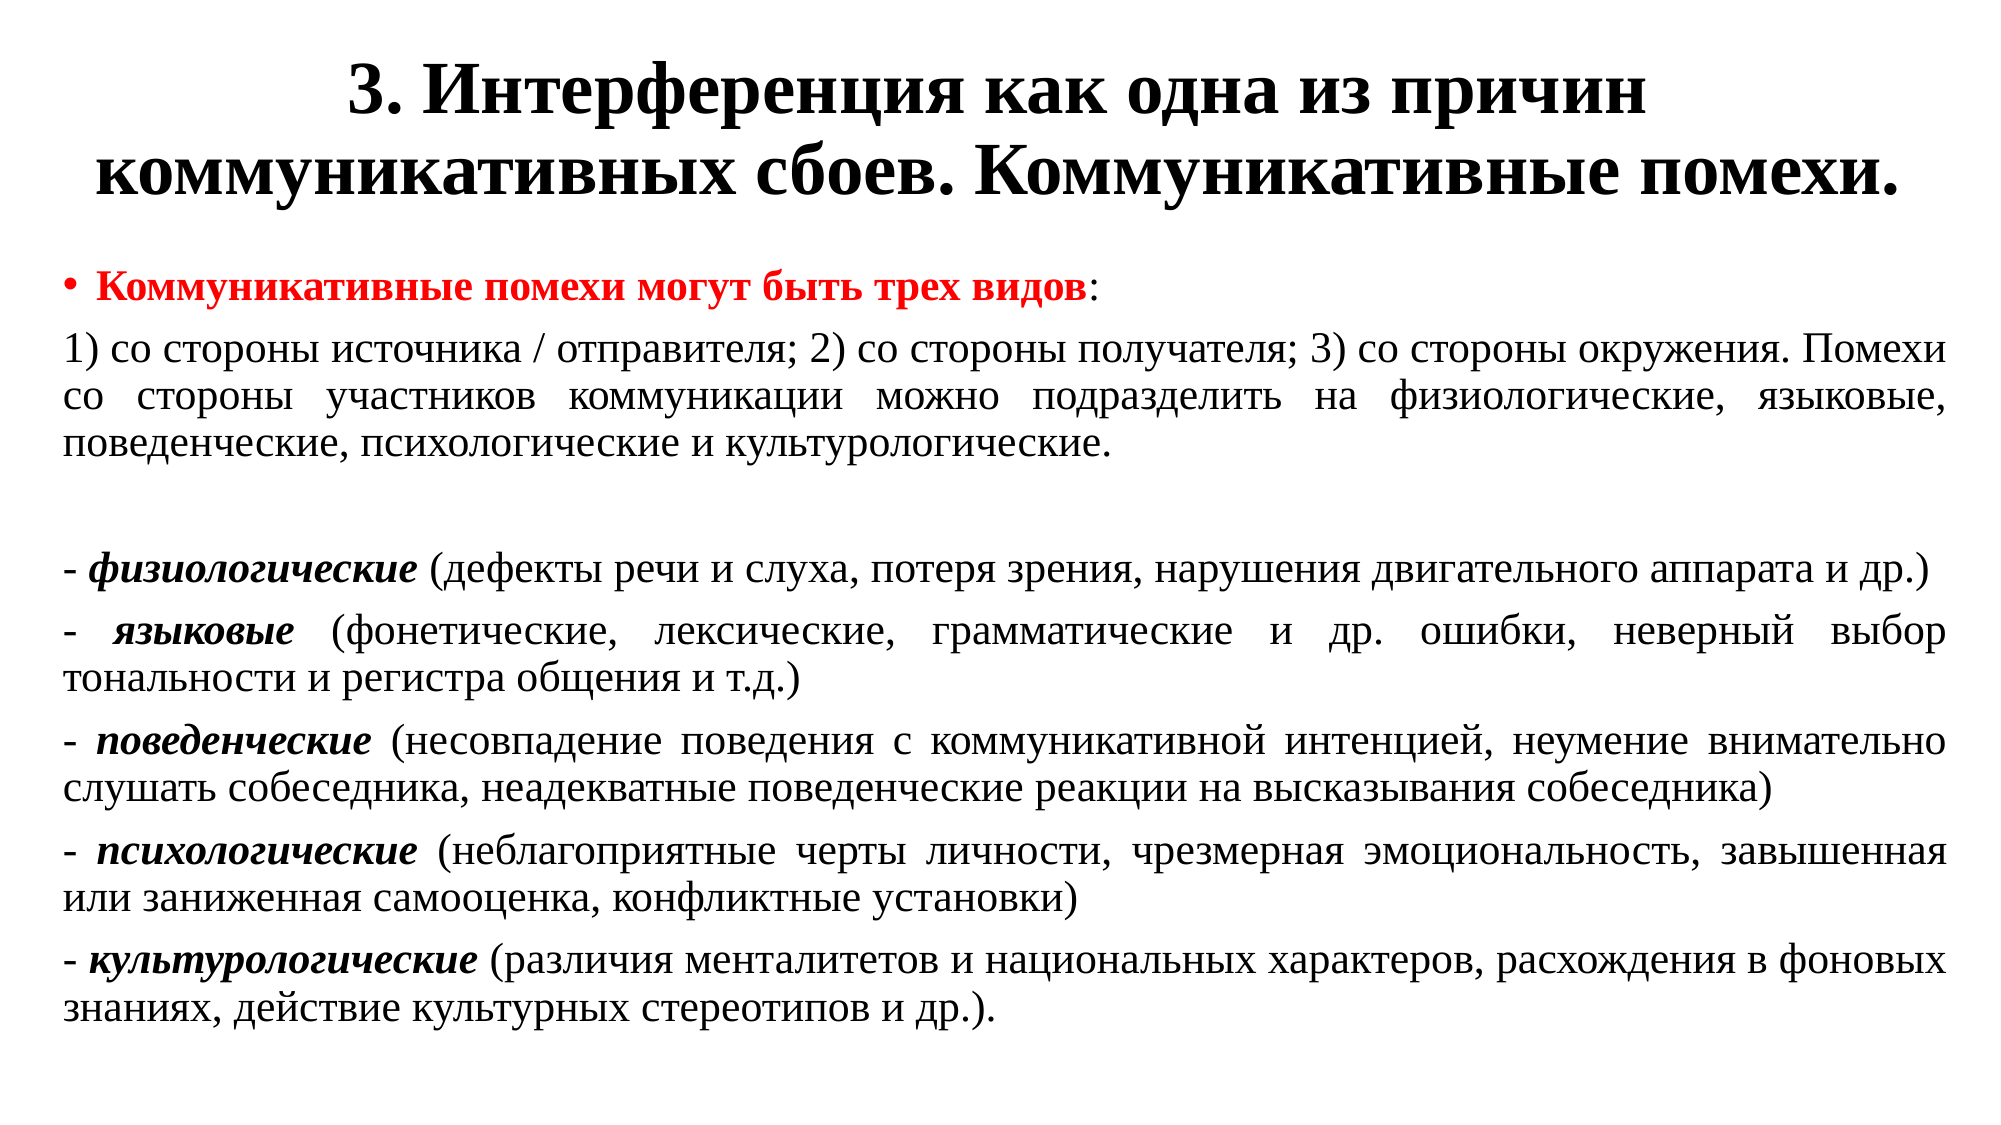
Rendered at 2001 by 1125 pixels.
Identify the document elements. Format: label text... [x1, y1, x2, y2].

title 3. Интерференция как одна из причин коммуникативных сбоев. Коммуникативные помехи. [48, 48, 1949, 212]
list Коммуникативные помехи могут быть трех видов: 1) со стороны источника / отправителя; 2) со стороны получателя; 3) со стороны окружения. Помехи со стороны участников коммуникации можно подразделить на физиологические, языковые, поведенческие, психологические и культурологические. - физиологические (дефекты речи и слуха, потеря зрения, нарушения двигательного аппарата и др.) - языковые (фонетические, лексические, грамматические и др. ошибки, неверный выбор тональности и регистра общения и т.д.) - поведенческие (несовпадение поведения с коммуникативной интенцией, неумение внимательно слушать собеседника, неадекватные поведенческие реакции на высказывания собеседника) - психологические (неблагоприятные черты личности, чрезмерная эмоциональность, завышенная или заниженная самооценка, конфликтные установки) - культурологические (различия менталитетов и национальных характеров, расхождения в фоновых знаниях, действие культурных стереотипов и др.). [48, 254, 1964, 1097]
